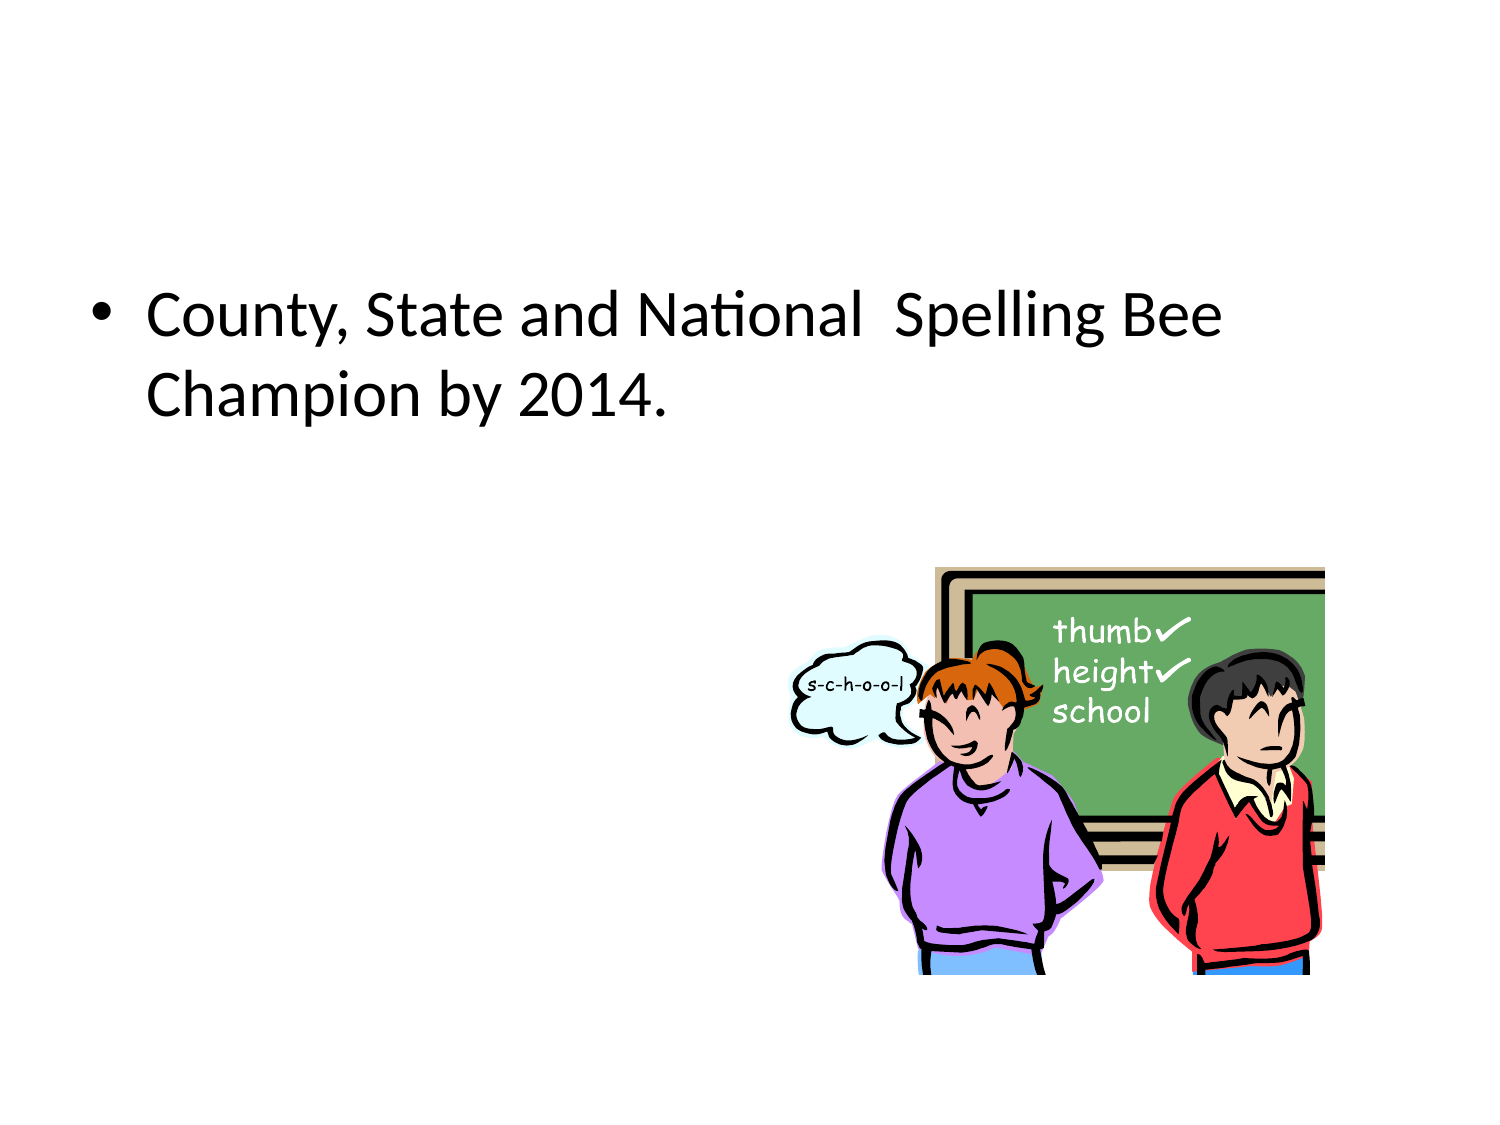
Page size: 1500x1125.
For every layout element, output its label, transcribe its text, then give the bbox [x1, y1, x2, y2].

picture [787, 566, 1326, 976]
list County, State and National Spelling Bee Champion by 2014. [75, 262, 1425, 1005]
